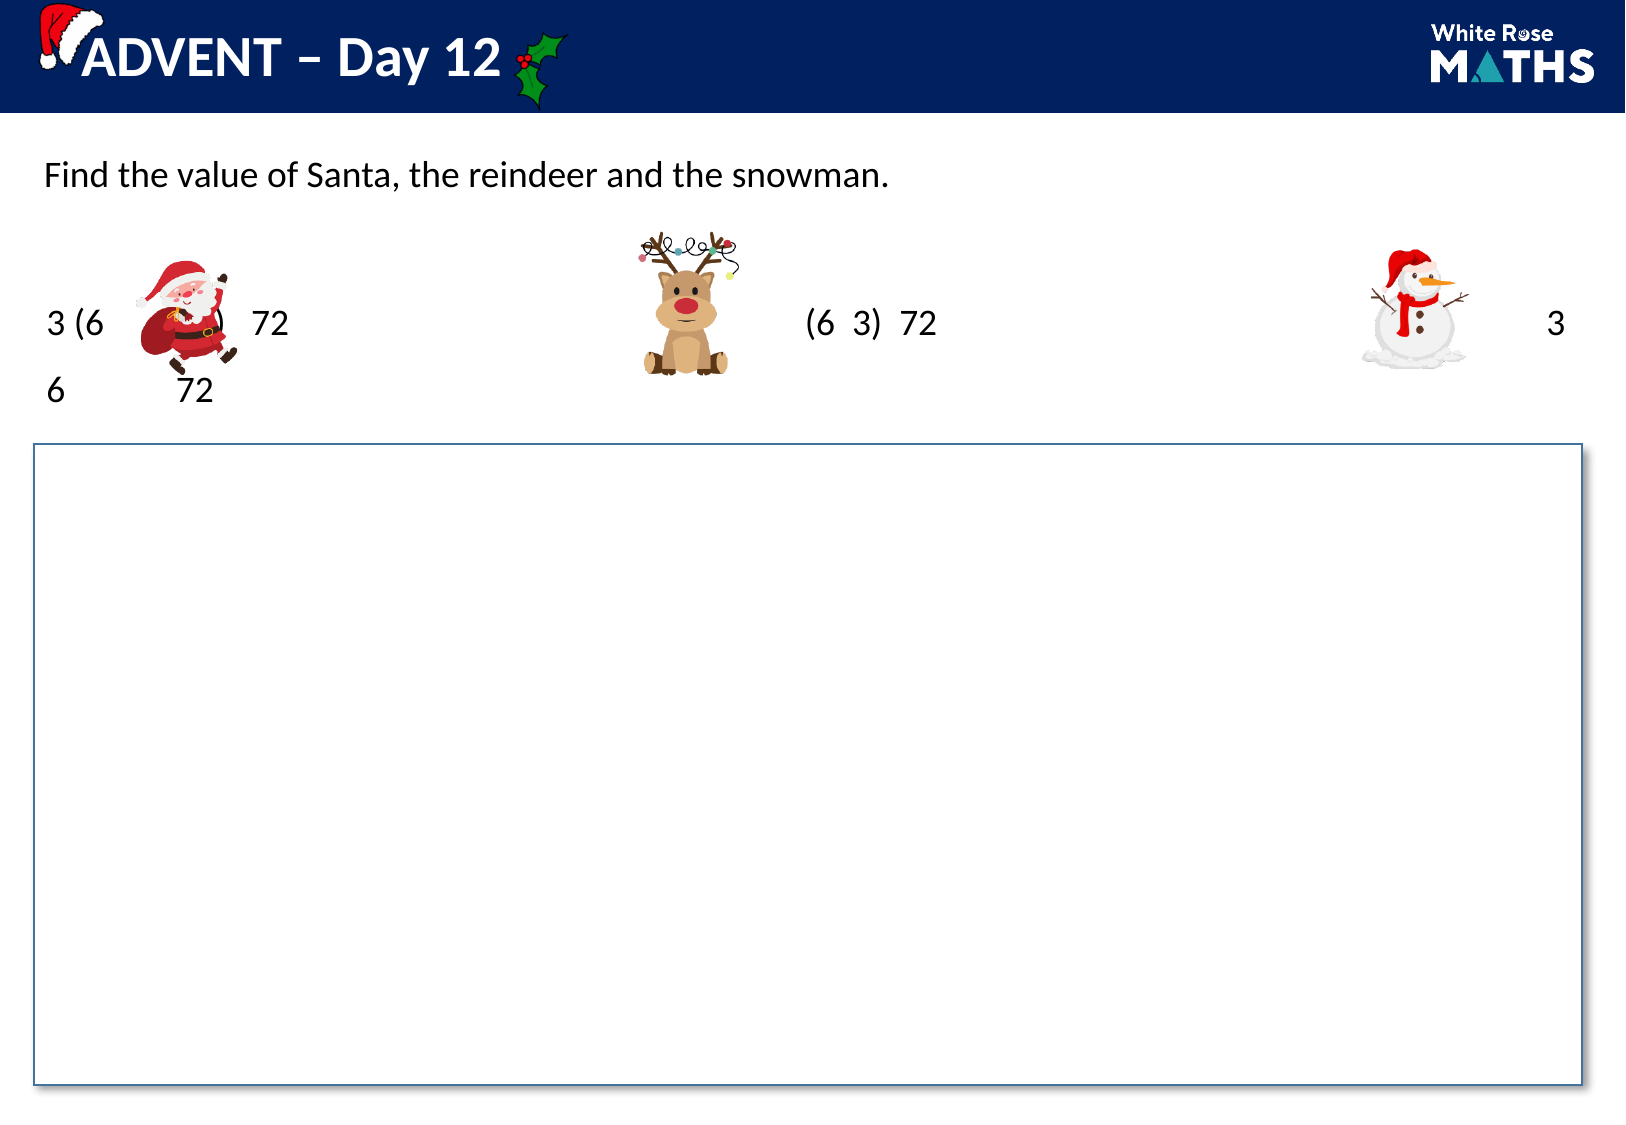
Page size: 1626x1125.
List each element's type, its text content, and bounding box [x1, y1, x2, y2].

picture [124, 251, 256, 384]
picture [608, 225, 767, 384]
text_box Find the value of Santa, the reindeer and the snowman. [29, 120, 1023, 271]
text_box [0, 0, 526, 114]
text_box ADVENT – Day 12 [45, 10, 537, 96]
picture [14, 0, 121, 81]
picture [491, 15, 599, 120]
text_box [33, 443, 1583, 1086]
picture [1430, 24, 1594, 83]
text_box [110, 0, 1625, 114]
picture [1340, 234, 1490, 384]
